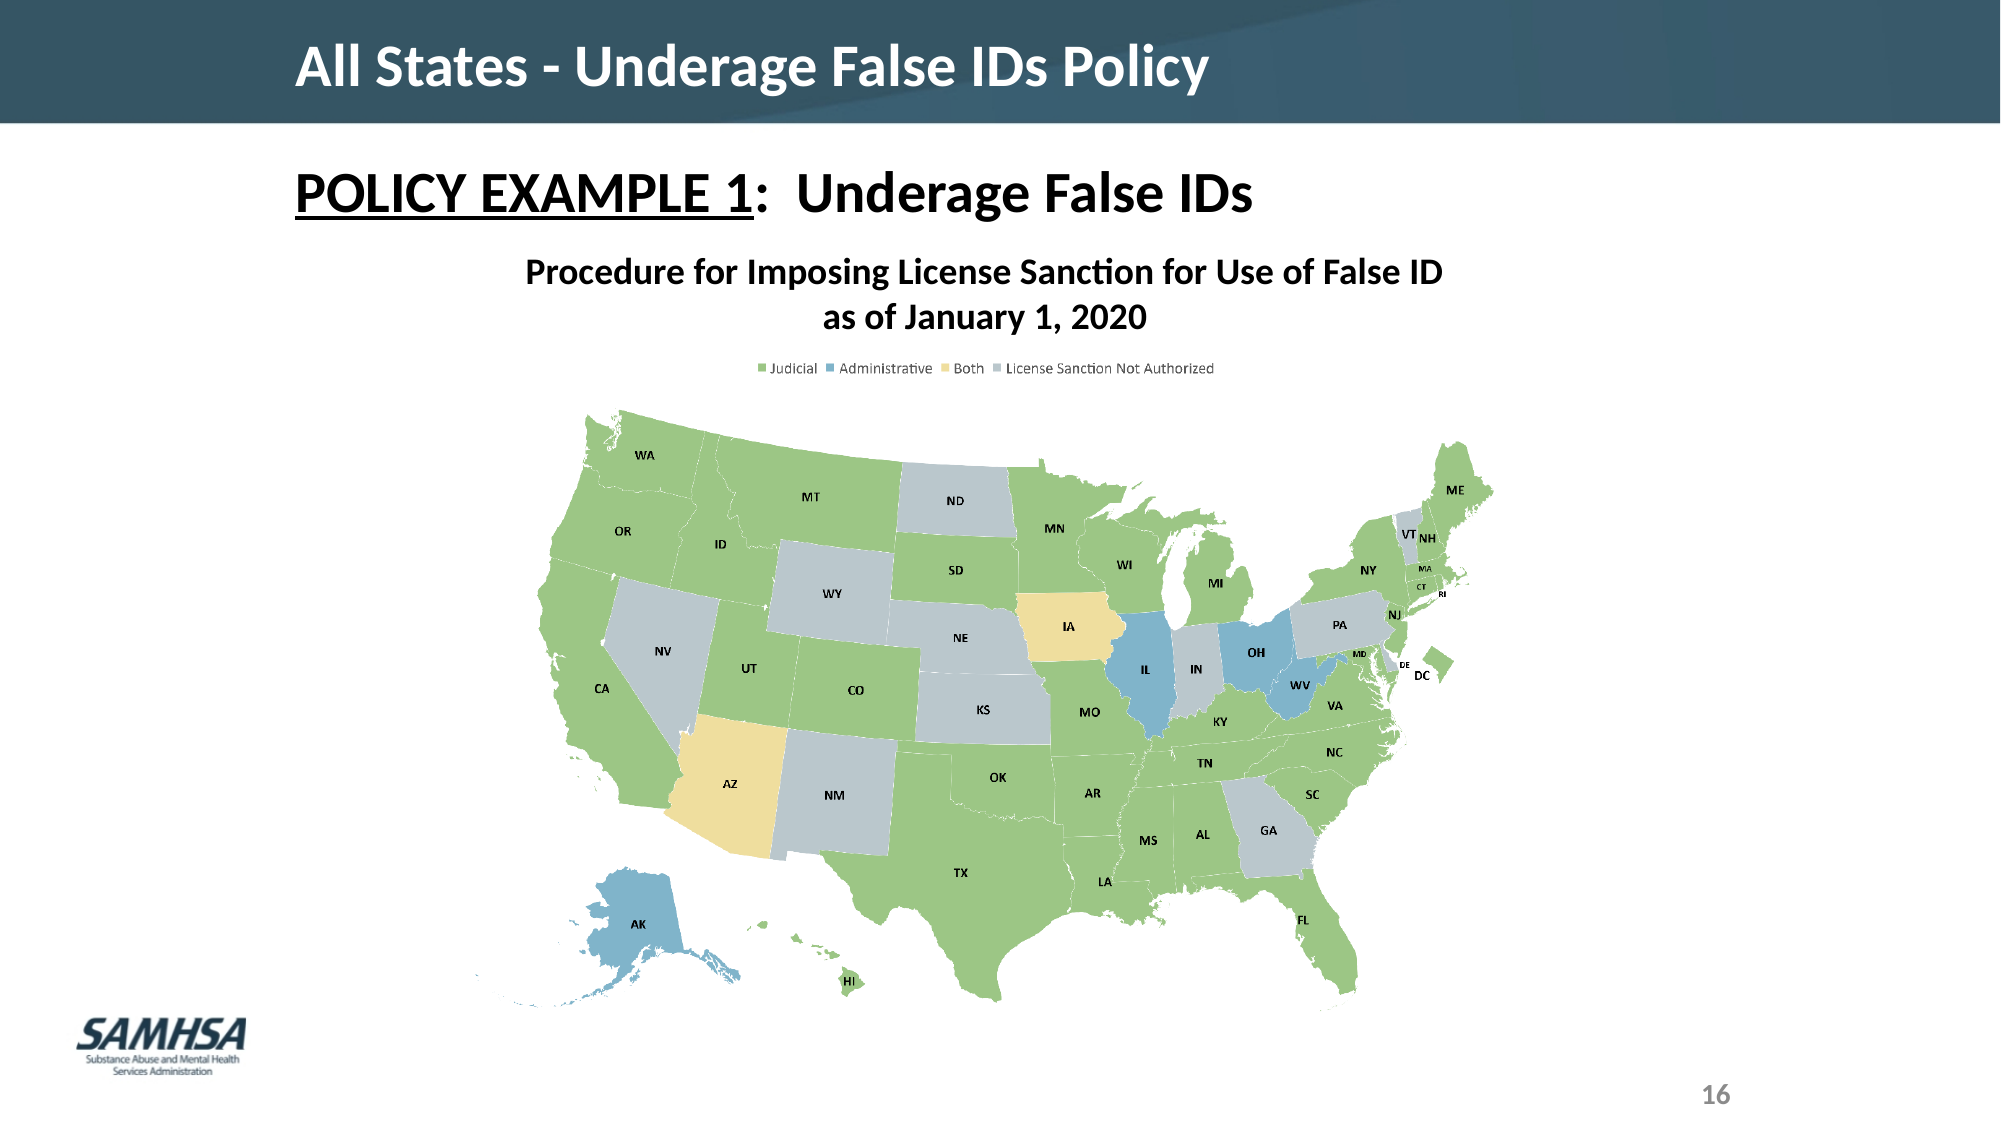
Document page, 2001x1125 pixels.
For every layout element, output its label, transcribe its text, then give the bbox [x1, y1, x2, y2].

text_box Procedure for Imposing License Sanction for Use of False ID as of January 1, 2020 [331, 239, 1639, 345]
title All States - Underage False IDs Policy [280, 10, 1654, 115]
text_box 16 [1686, 1062, 1750, 1123]
text_box POLICY EXAMPLE 1: Underage False IDs [280, 146, 1689, 232]
picture [0, 0, 2001, 1125]
